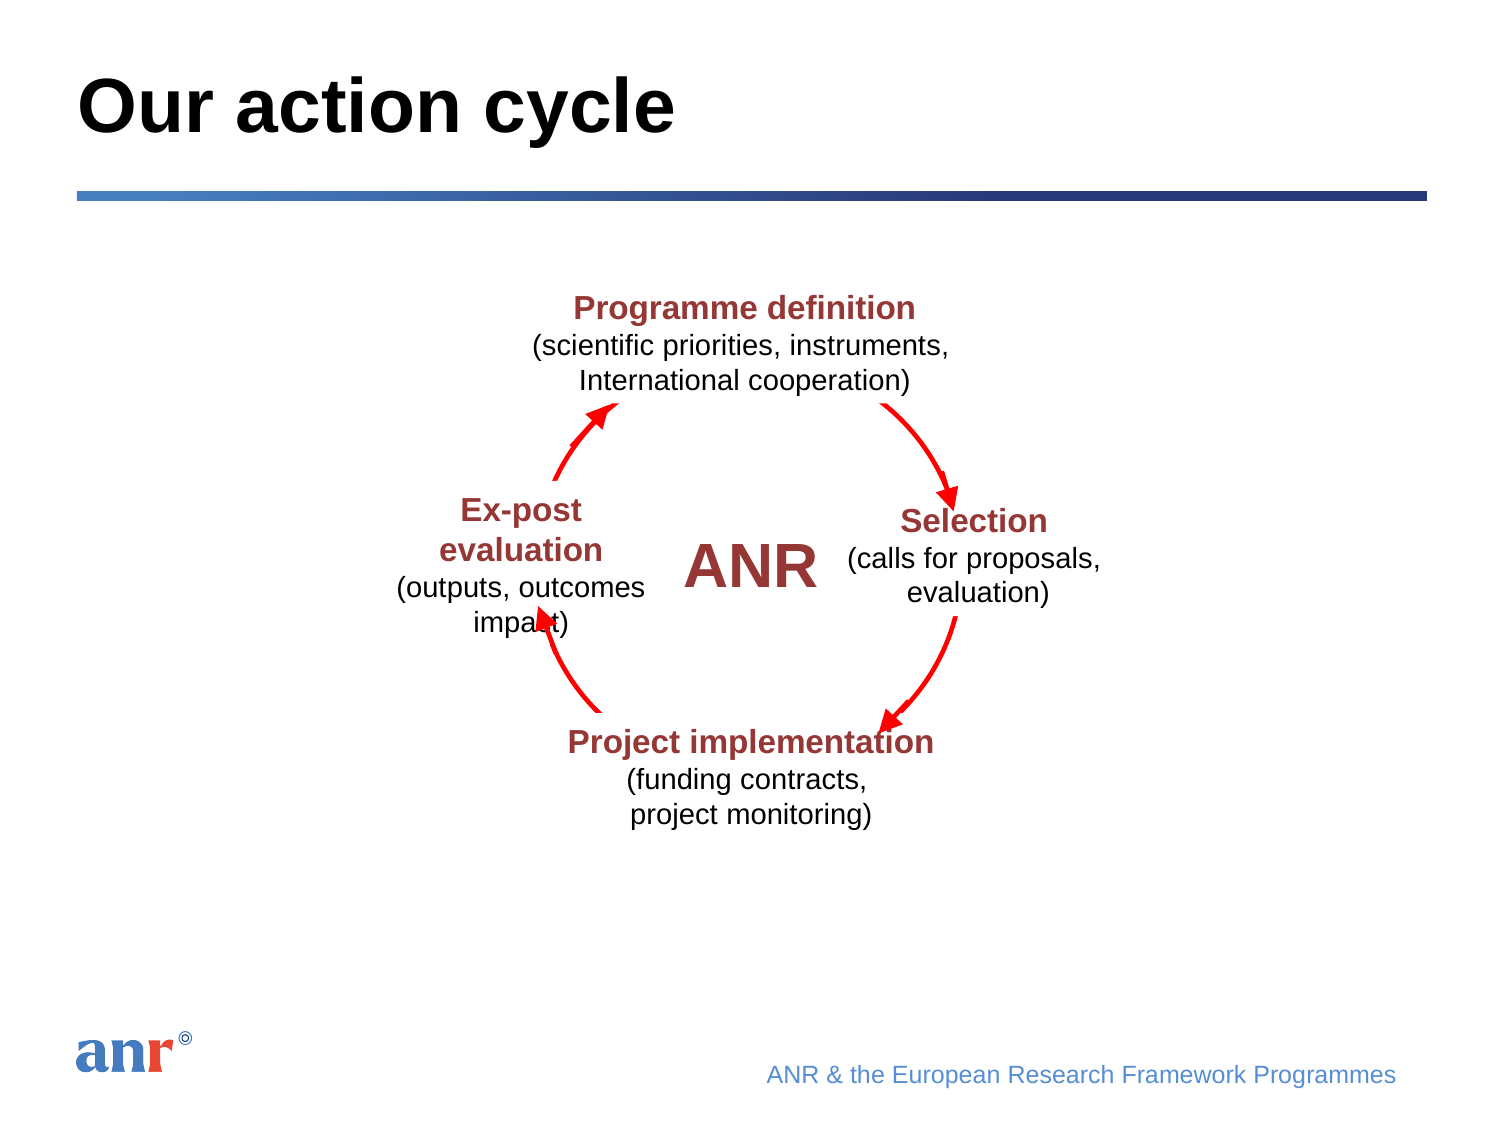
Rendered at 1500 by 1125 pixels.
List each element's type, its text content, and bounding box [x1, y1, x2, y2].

picture [35, 989, 233, 1114]
title Our action cycle [62, 48, 1413, 156]
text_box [373, 278, 1106, 840]
